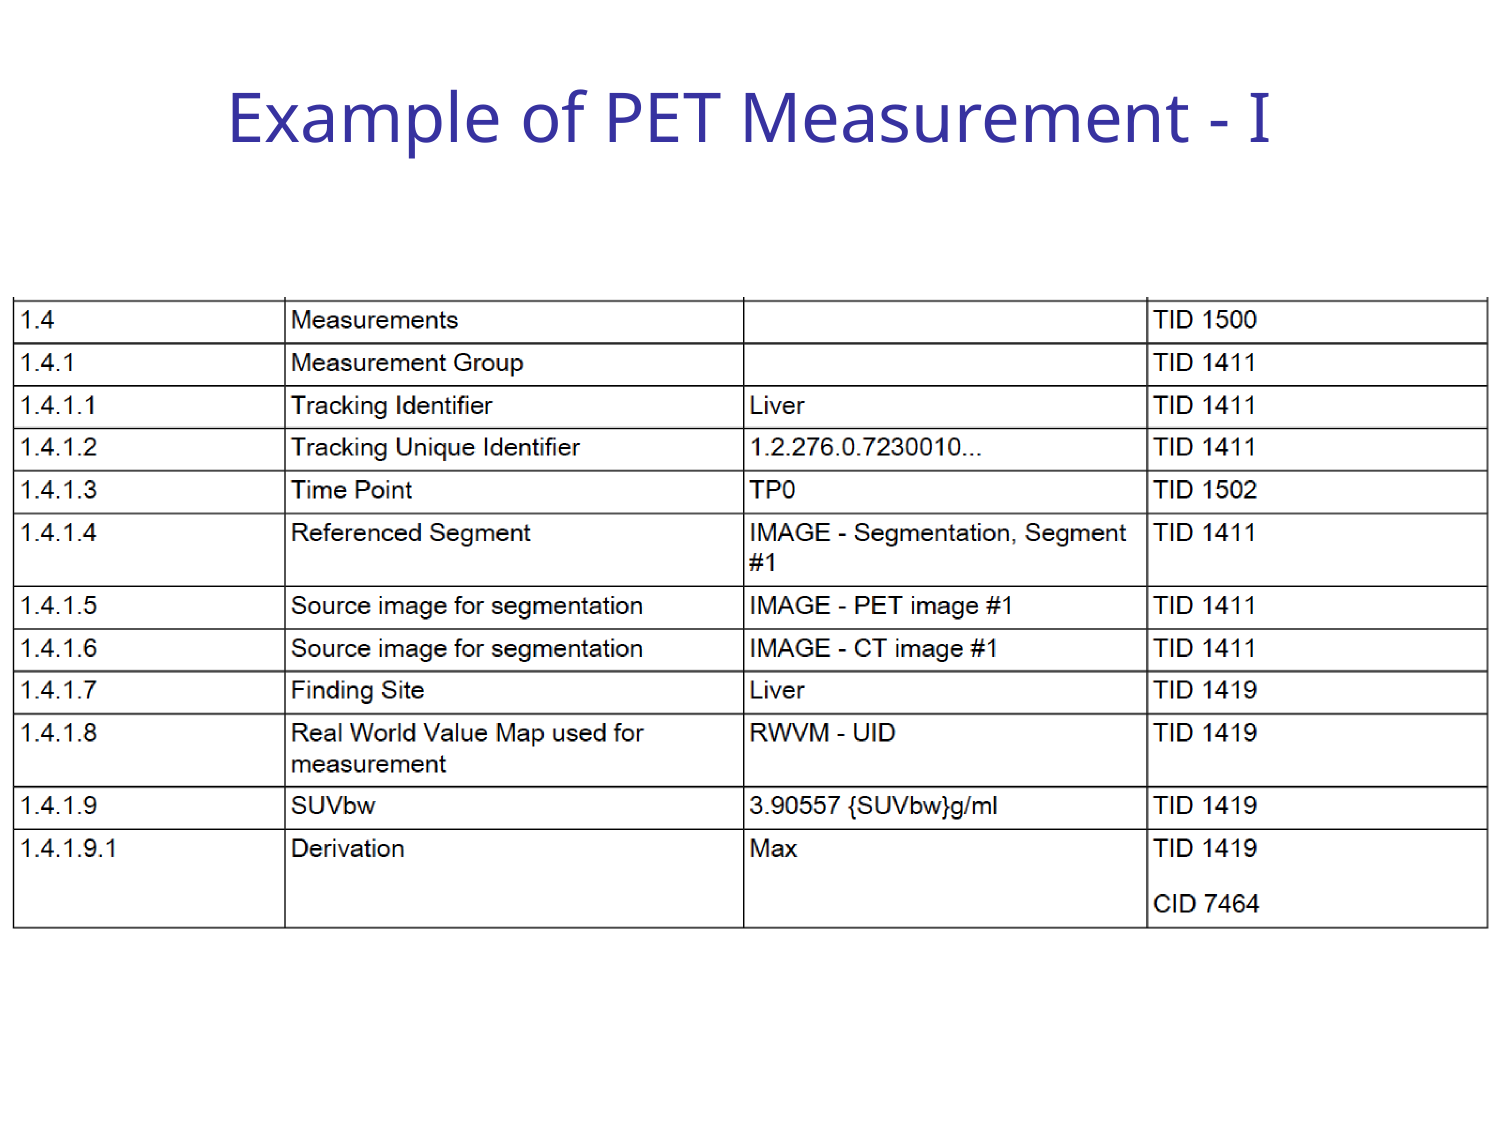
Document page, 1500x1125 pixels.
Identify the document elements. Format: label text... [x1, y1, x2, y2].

title Example of PET Measurement - I [64, 48, 1435, 164]
picture [0, 296, 1500, 941]
